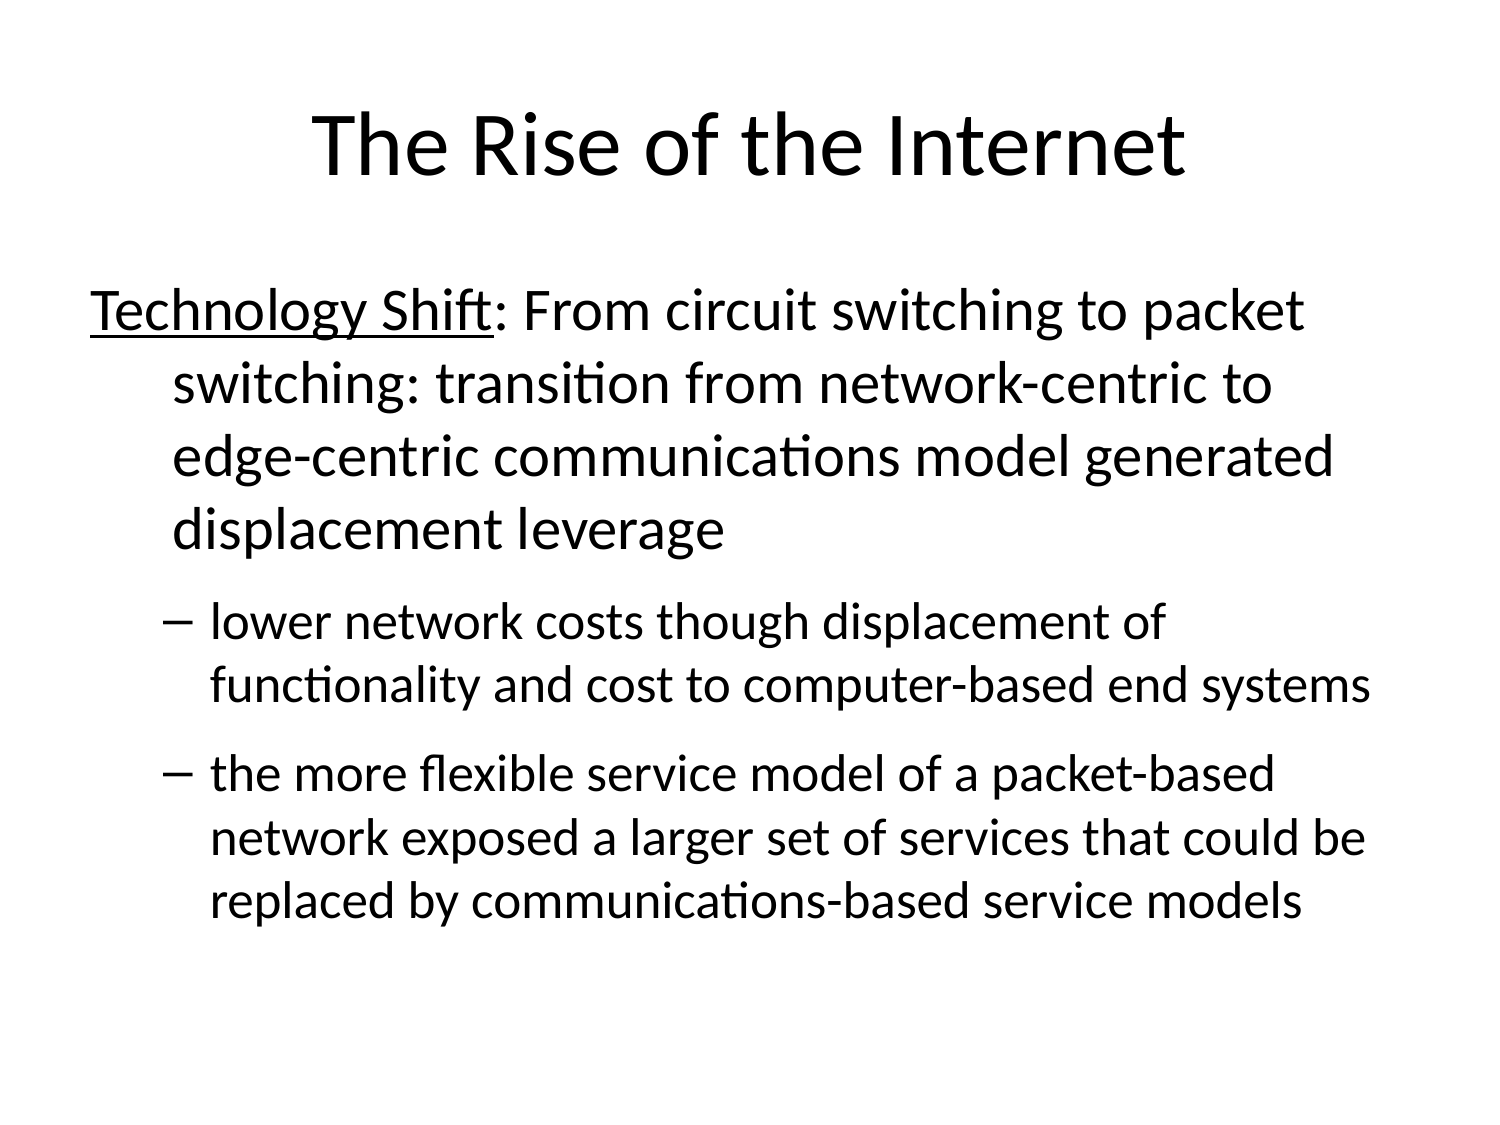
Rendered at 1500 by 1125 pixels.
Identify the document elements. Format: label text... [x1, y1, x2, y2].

list Technology Shift: From circuit switching to packet switching: transition from network-centric to edge-centric communications model generated displacement leverage lower network costs though displacement of functionality and cost to computer-based end systems the more flexible service model of a packet-based network exposed a larger set of services that could be replaced by communications-based service models [75, 262, 1425, 1005]
title The Rise of the Internet [75, 45, 1425, 233]
